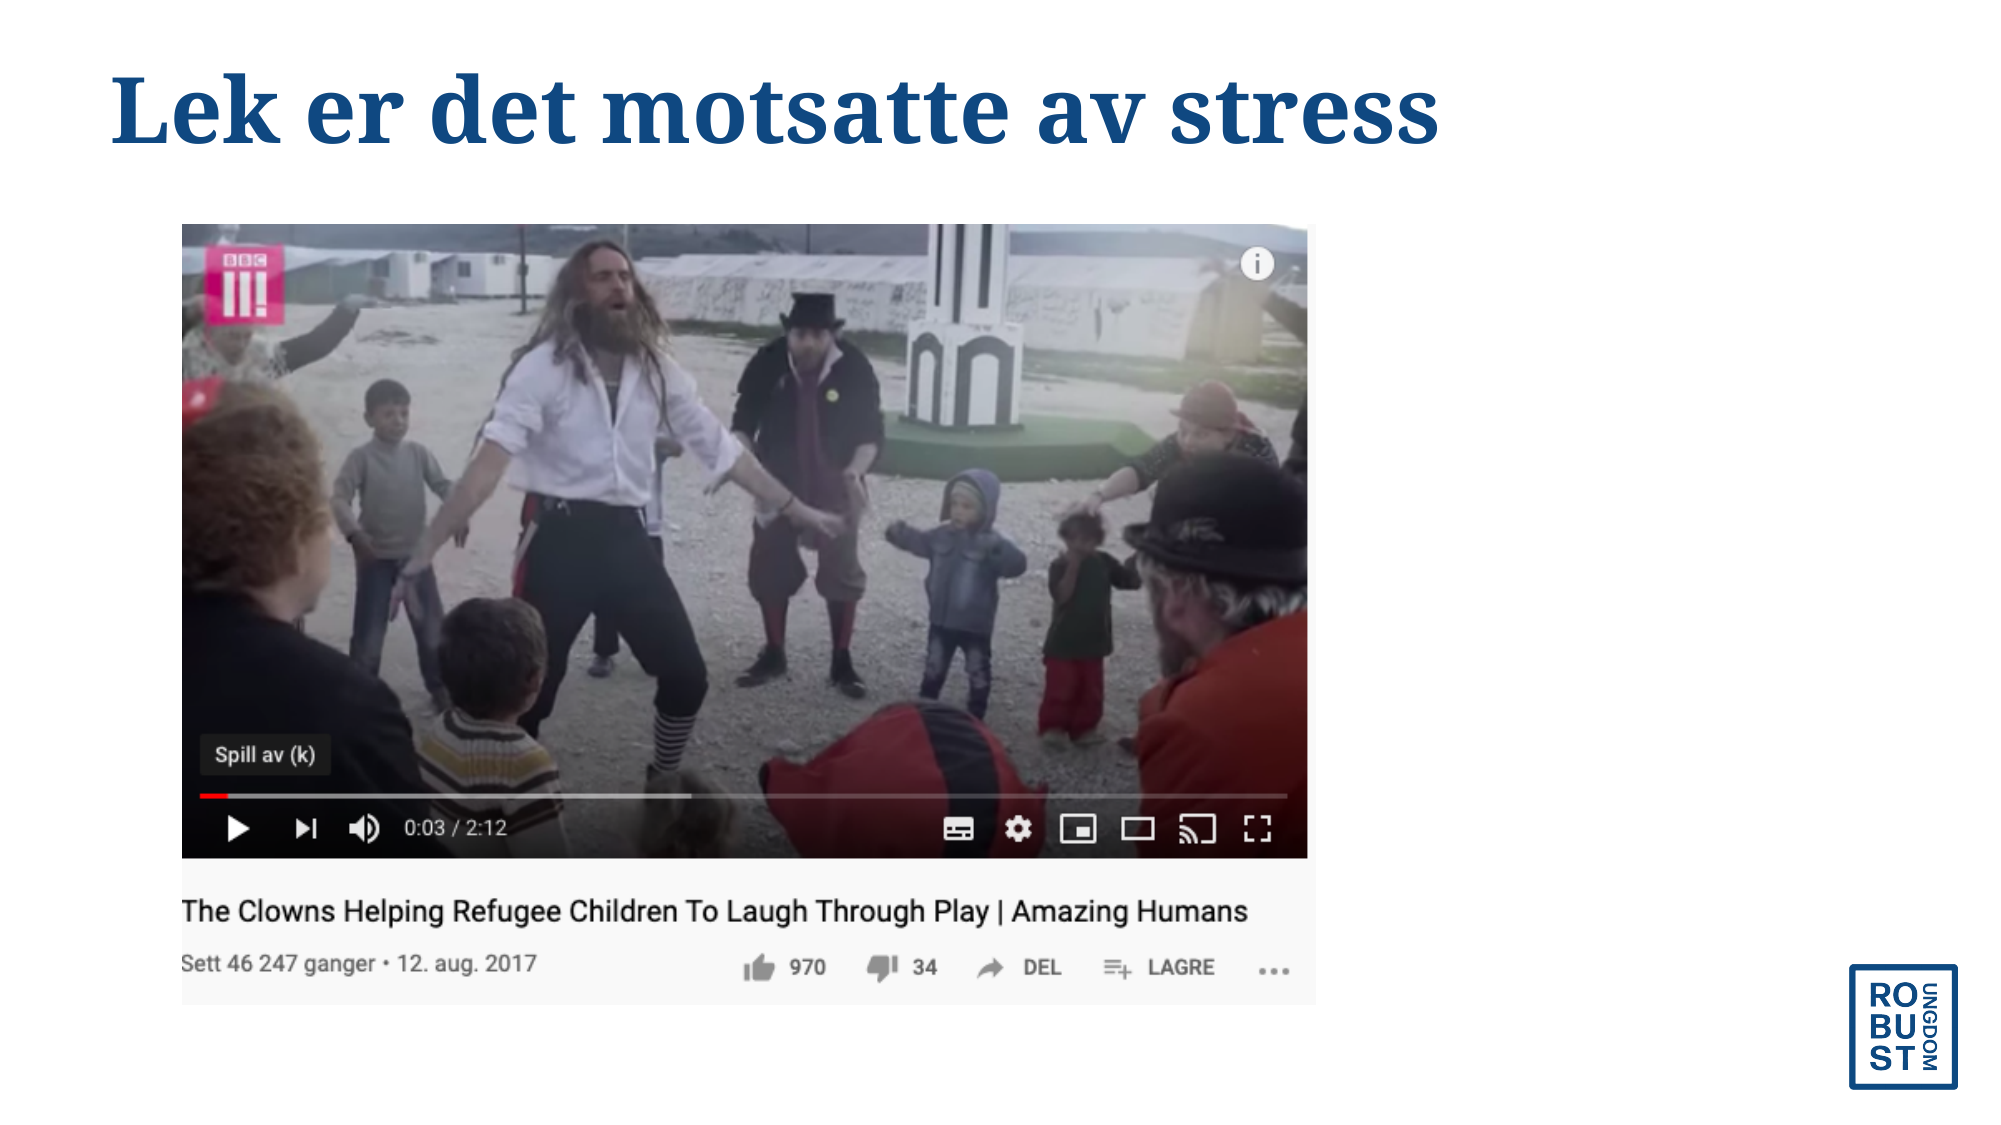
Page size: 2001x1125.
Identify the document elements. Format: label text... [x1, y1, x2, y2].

picture [1849, 964, 1958, 1090]
title Lek er det motsatte av stress [95, 59, 1899, 278]
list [182, 224, 1316, 1005]
